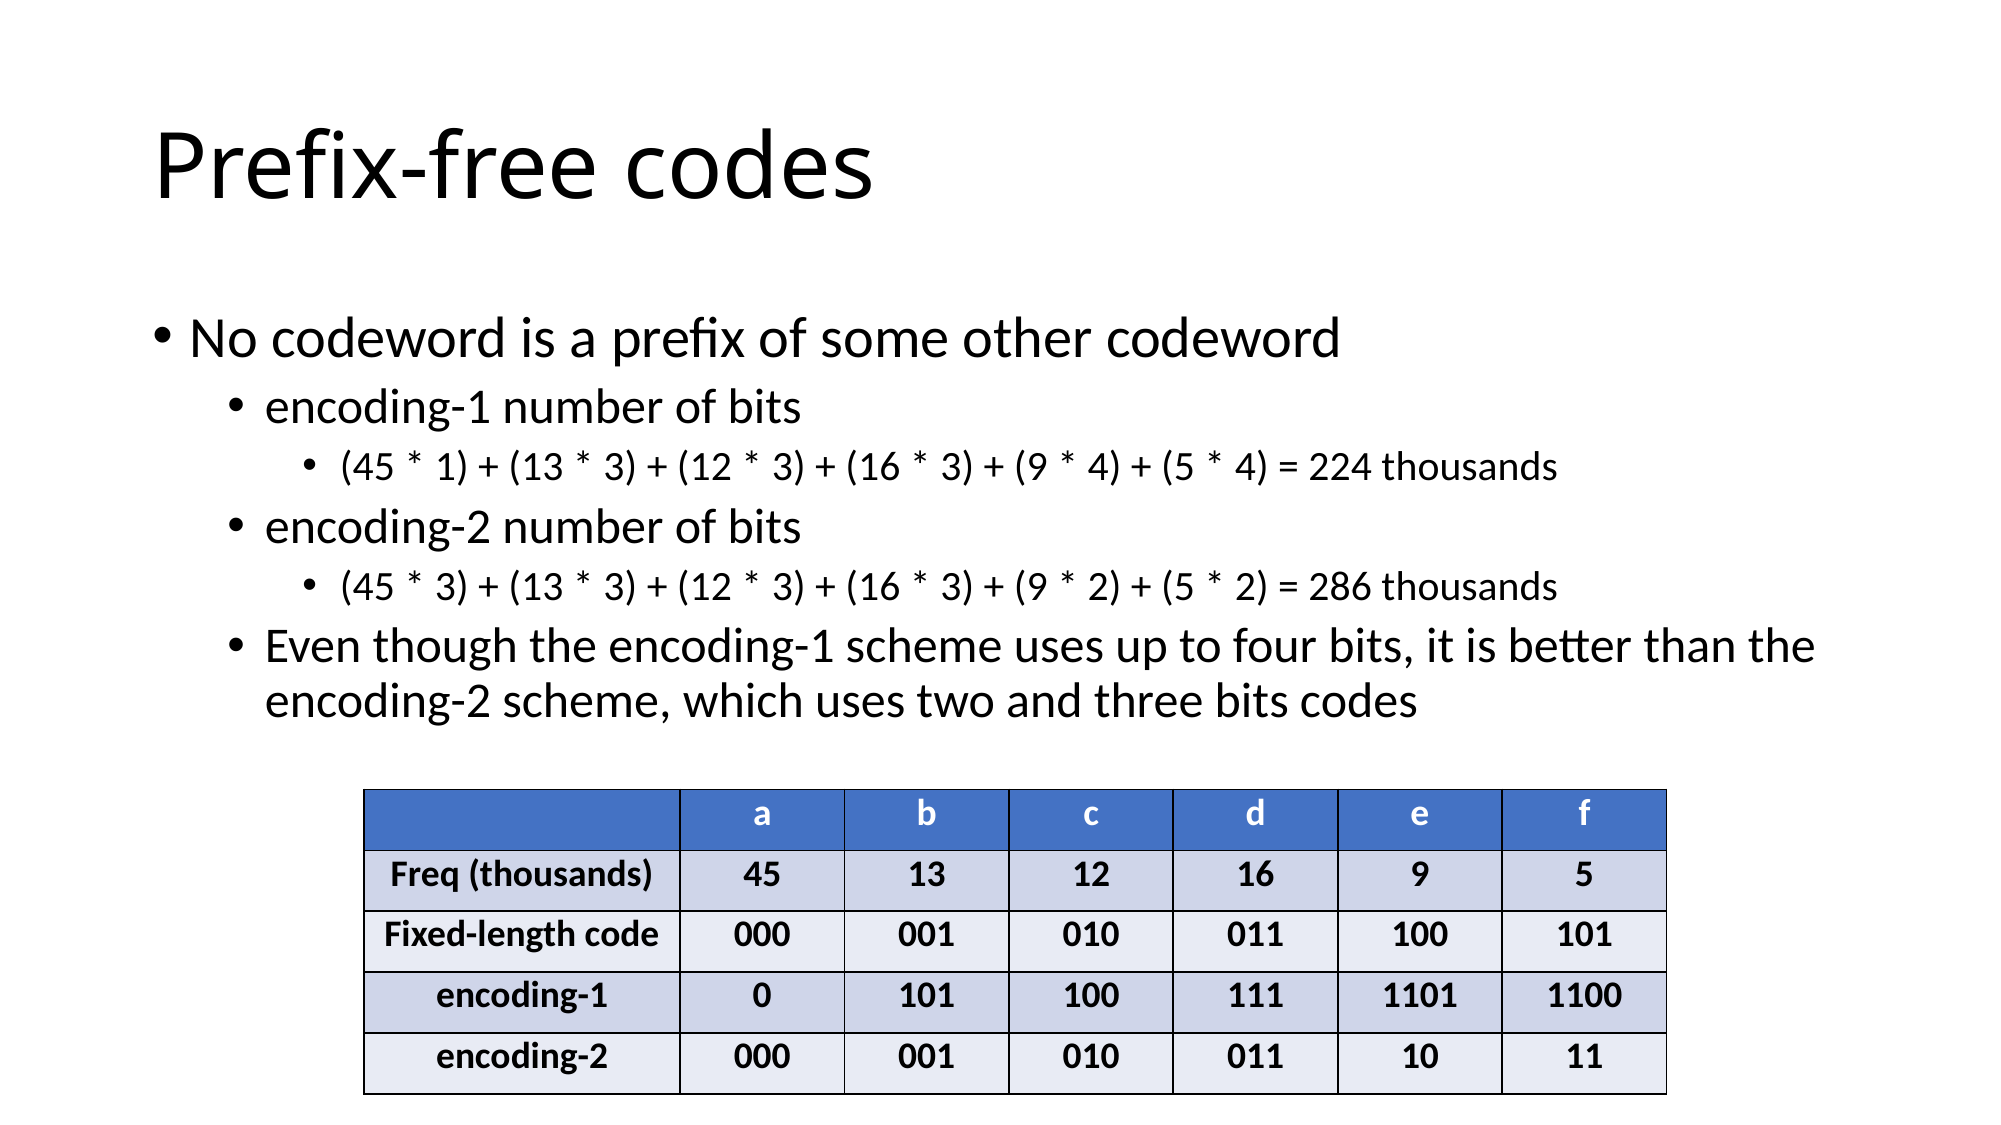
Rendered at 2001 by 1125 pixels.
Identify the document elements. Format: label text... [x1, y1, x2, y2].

table_header e [1339, 790, 1501, 850]
table_cell Freq (thousands) [365, 851, 679, 910]
table_cell 000 [681, 1034, 844, 1093]
table_cell 101 [845, 973, 1008, 1032]
table_cell 001 [845, 912, 1008, 971]
table_cell encoding-2 [365, 1034, 679, 1093]
table_cell 011 [1174, 912, 1337, 971]
table_header d [1174, 790, 1337, 850]
table_cell 0 [681, 973, 844, 1032]
table_cell encoding-1 [365, 973, 679, 1032]
title Prefix-free codes [137, 59, 1863, 278]
table_cell 1100 [1503, 973, 1666, 1032]
table_cell 100 [1339, 912, 1501, 971]
table_cell 12 [1010, 851, 1172, 910]
table_cell Fixed-length code [365, 912, 679, 971]
table_cell 101 [1503, 912, 1666, 971]
table_cell 11 [1503, 1034, 1666, 1093]
table_cell 010 [1010, 912, 1172, 971]
table_cell 1101 [1339, 973, 1501, 1032]
table_cell 111 [1174, 973, 1337, 1032]
table_cell 001 [845, 1034, 1008, 1093]
table_cell 5 [1503, 851, 1666, 910]
table_cell 000 [681, 912, 844, 971]
table_cell 10 [1339, 1034, 1501, 1093]
list No codeword is a prefix of some other codeword encoding-1 number of bits (45 * 1) + (13 * 3) + (12 * 3) + (16 * 3) + (9 * 4) + (5 * 4) = 224 thousands encoding-2 number of bits (45 * 3) + (13 * 3) + (12 * 3) + (16 * 3) + (9 * 2) + (5 * 2) = 286 thousands Even though the encoding-1 scheme uses up to four bits, it is better than the encoding-2 scheme, which uses two and three bits codes [137, 299, 1863, 1014]
table_header b [845, 790, 1008, 850]
table_cell 16 [1174, 851, 1337, 910]
table_cell 100 [1010, 973, 1172, 1032]
table_cell 010 [1010, 1034, 1172, 1093]
table_cell 45 [681, 851, 844, 910]
table_cell 13 [845, 851, 1008, 910]
table_header a [681, 790, 844, 850]
table_cell 011 [1174, 1034, 1337, 1093]
table_header f [1503, 790, 1666, 850]
table_cell 9 [1339, 851, 1501, 910]
table_header [365, 790, 679, 850]
table_header c [1010, 790, 1172, 850]
